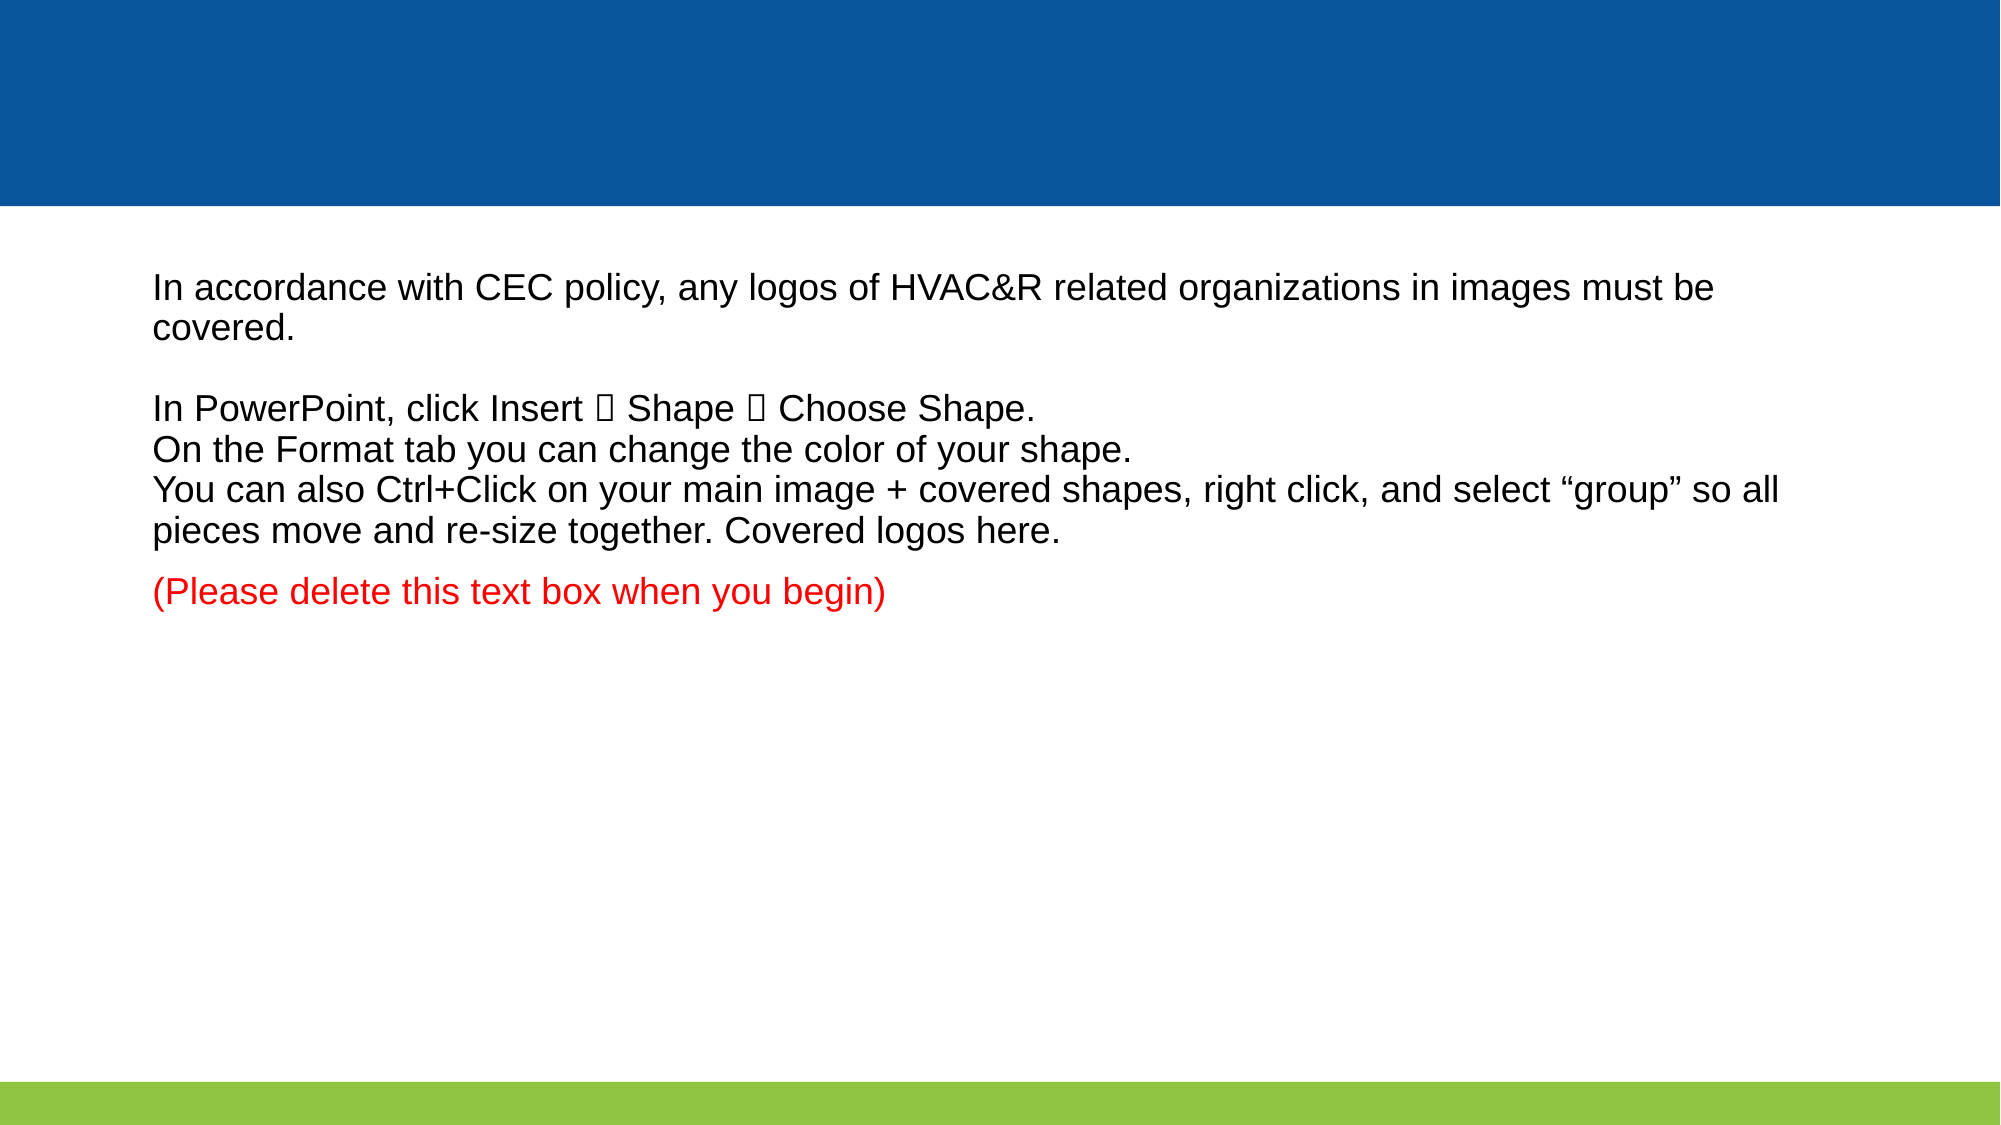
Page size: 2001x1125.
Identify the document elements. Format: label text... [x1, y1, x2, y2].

list In accordance with CEC policy, any logos of HVAC&R related organizations in images must be covered. In PowerPoint, click Insert  Shape  Choose Shape. On the Format tab you can change the color of your shape. You can also Ctrl+Click on your main image + covered shapes, right click, and select “group” so all pieces move and re-size together. Covered logos here. (Please delete this text box when you begin) [137, 260, 1863, 1008]
picture [0, 0, 2000, 1125]
